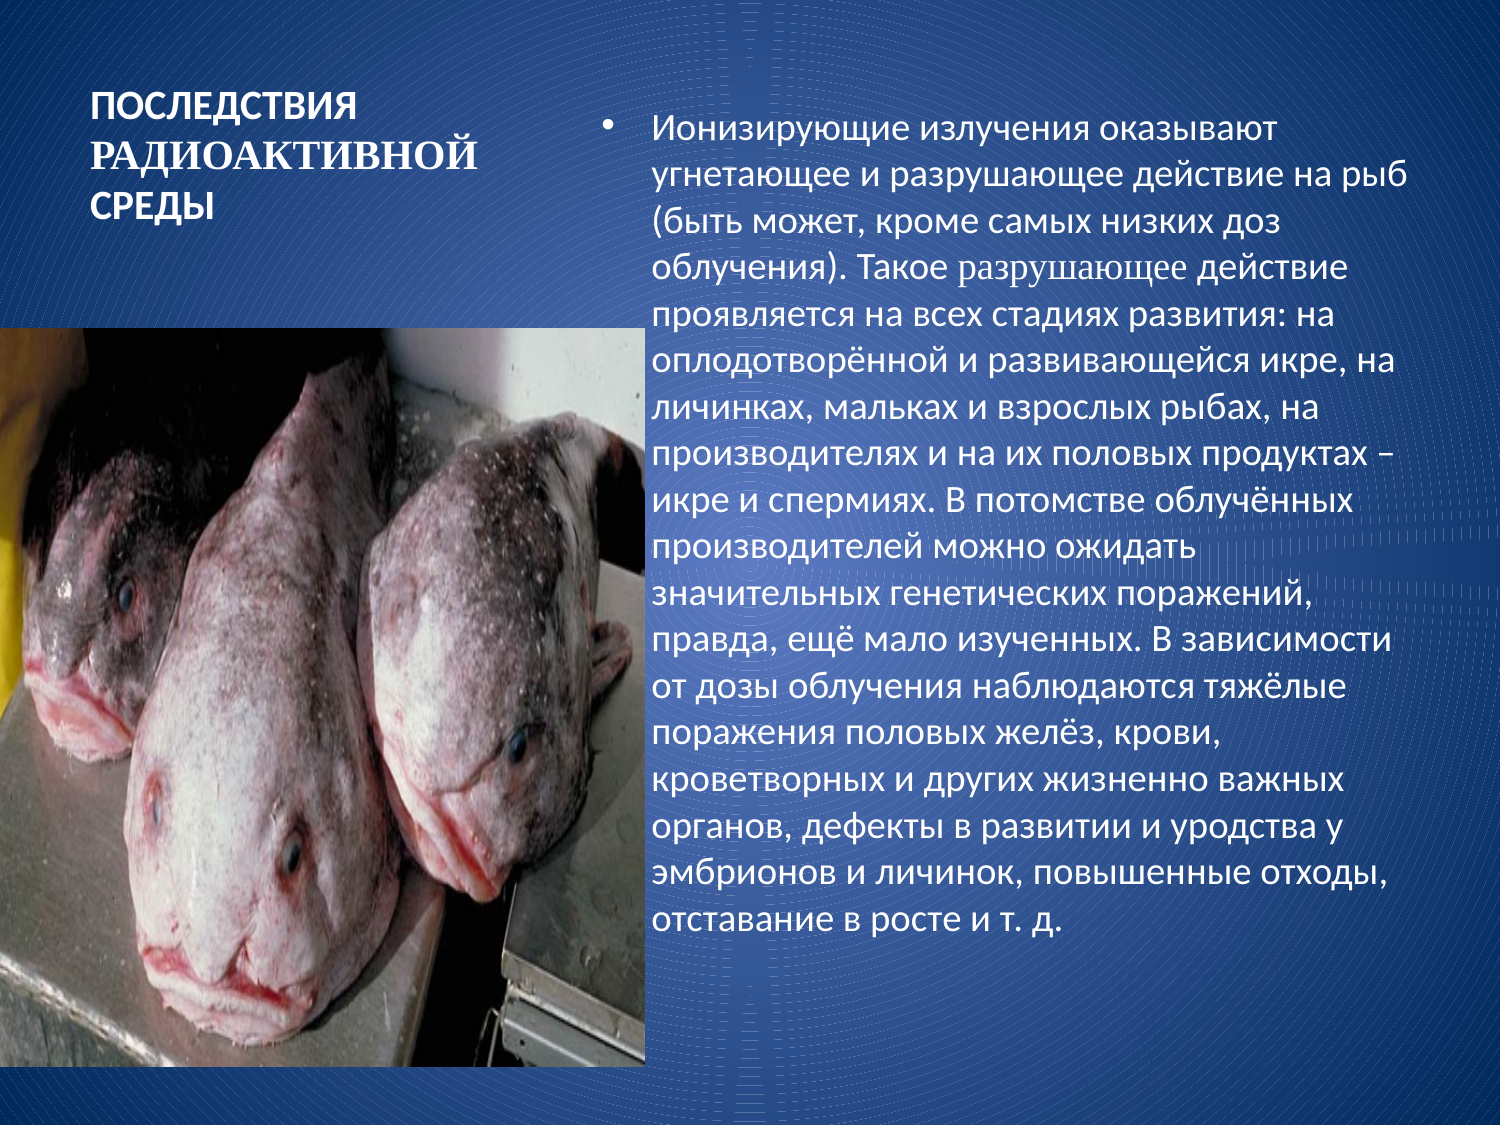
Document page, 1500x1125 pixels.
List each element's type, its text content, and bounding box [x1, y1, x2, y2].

title ПОСЛЕДСТВИЯ РАДИОАКТИВНОЙ СРЕДЫ [75, 44, 569, 236]
picture [0, 327, 645, 1067]
list Ионизирующие излучения оказывают угнетающее и разрушающее действие на рыб (быть может, кроме самых низких доз облучения). Такое разрушающее действие проявляется на всех стадиях развития: на оплодотворённой и развивающейся икре, на личинках, мальках и взрослых рыбах, на производителях и на их половых продуктах – икре и спермиях. В потомстве облучённых производителей можно ожидать значительных генетических поражений, правда, ещё мало изученных. В зависимости от дозы облучения наблюдаются тяжёлые поражения половых желёз, крови, кроветворных и других жизненно важных органов, дефекты в развитии и уродства у эмбрионов и личинок, повышенные отходы, отставание в росте и т. д. [586, 93, 1425, 1005]
